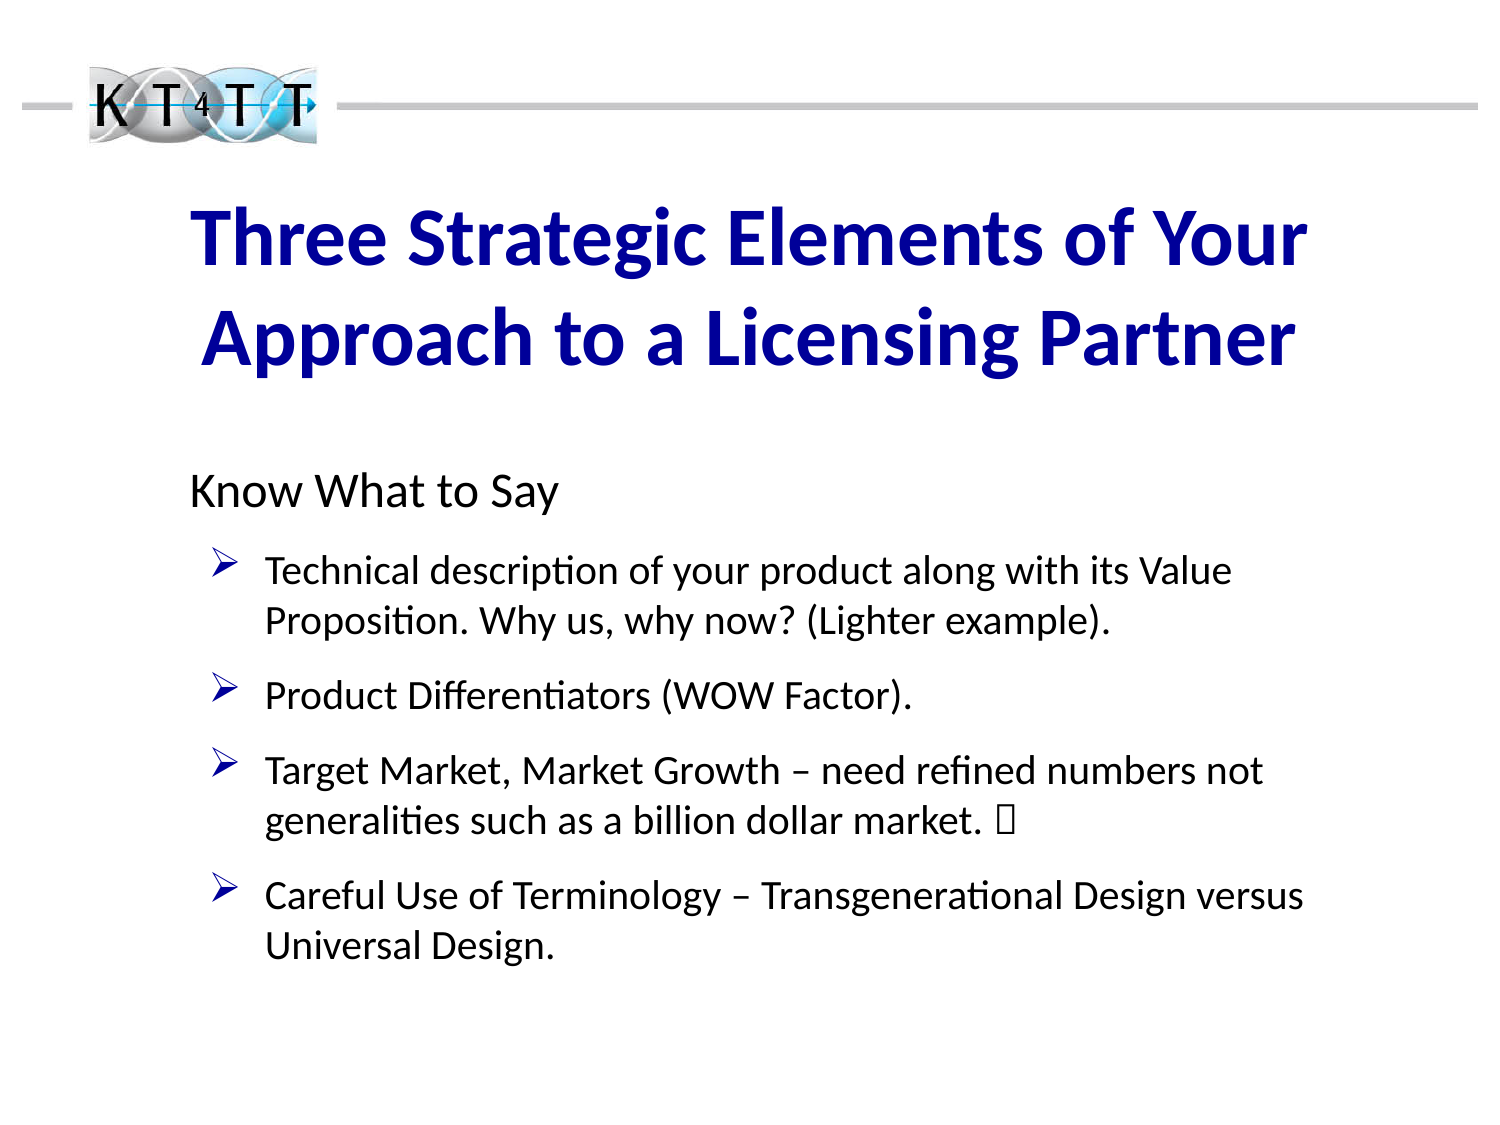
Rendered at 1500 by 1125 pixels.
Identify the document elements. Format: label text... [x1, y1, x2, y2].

picture [22, 0, 1478, 1125]
title Three Strategic Elements of Your Approach to a Licensing Partner [75, 174, 1425, 363]
list Know What to Say Technical description of your product along with its Value Proposition. Why us, why now? (Lighter example). Product Differentiators (WOW Factor). Target Market, Market Growth – need refined numbers not generalities such as a billion dollar market.  Careful Use of Terminology – Transgenerational Design versus Universal Design. [174, 450, 1338, 988]
